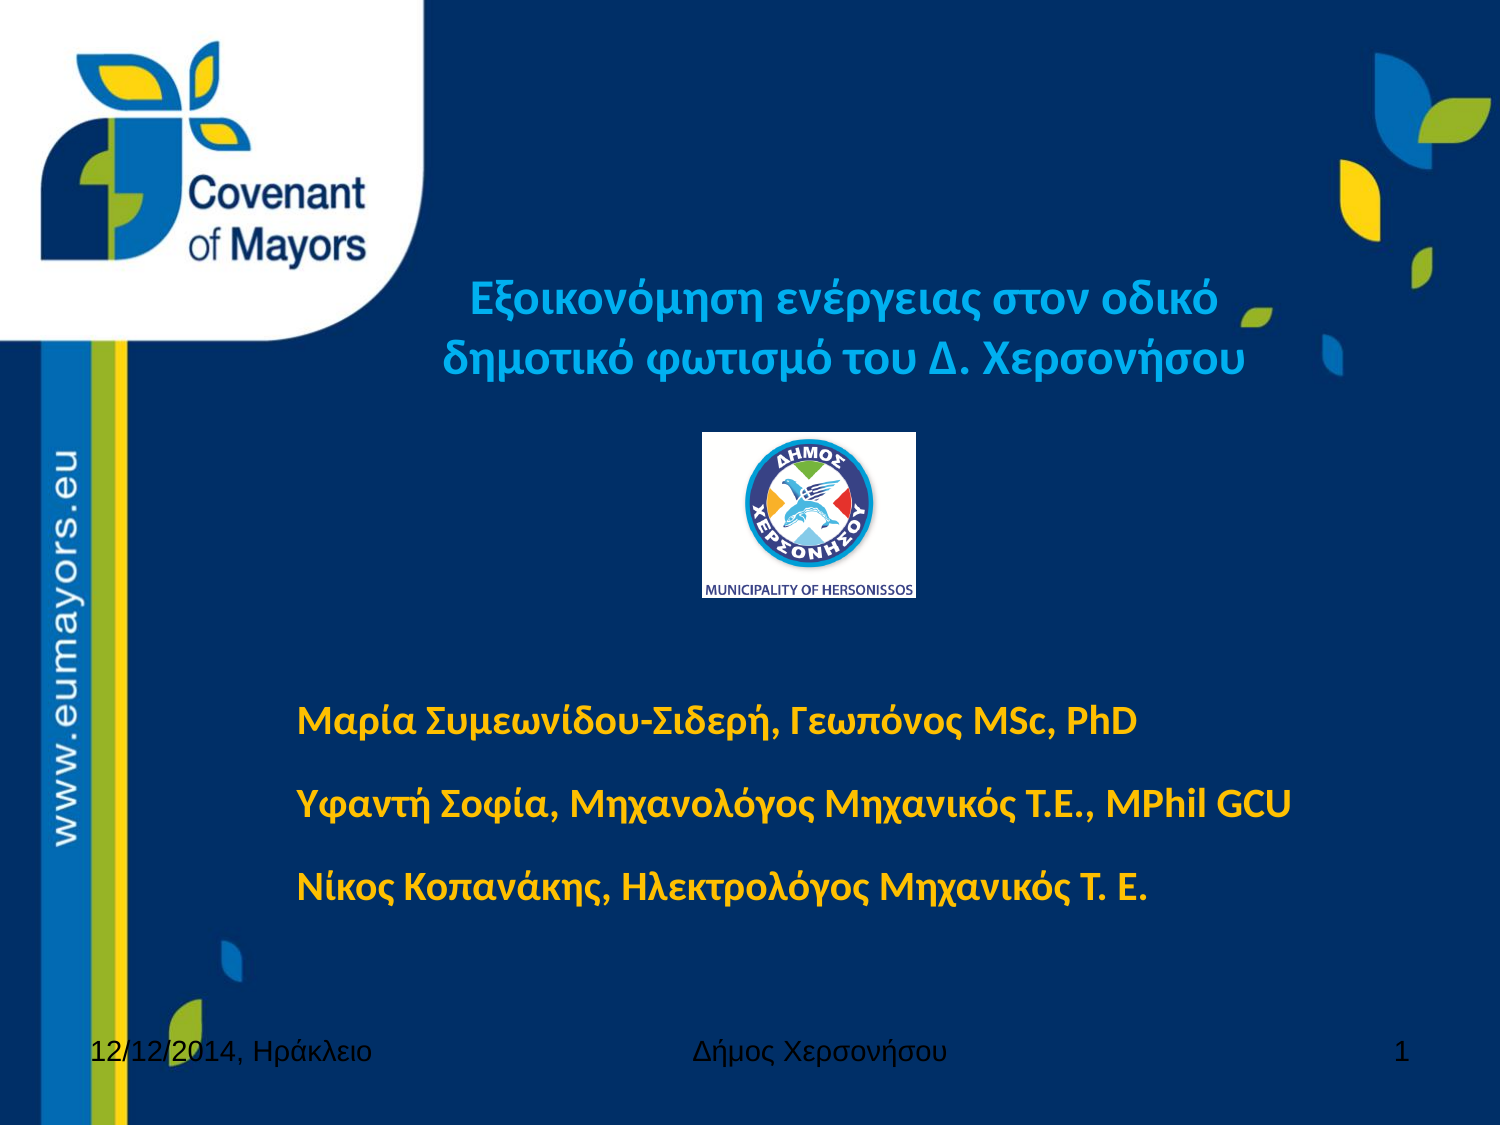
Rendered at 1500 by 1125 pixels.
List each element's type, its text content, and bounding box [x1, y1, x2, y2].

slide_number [74, 1024, 426, 1103]
slide_number 1 [1074, 1024, 1426, 1103]
title Εξοικονόμηση ενέργειας στον οδικό δημοτικό φωτισμό του Δ. Χερσονήσου [360, 181, 1329, 468]
list Μαρία Συμεωνίδου-Σιδερή, Γεωπόνος MSc, PhD Υφαντή Σοφία, Μηχανολόγος Μηχανικός Τ.Ε., MPhil GCU Νίκος Κοπανάκης, Ηλεκτρολόγος Μηχανικός Τ. Ε. [206, 523, 1412, 1032]
picture [0, 0, 1500, 1125]
footer Δήμος Χερσονήσου [512, 1024, 1074, 1103]
